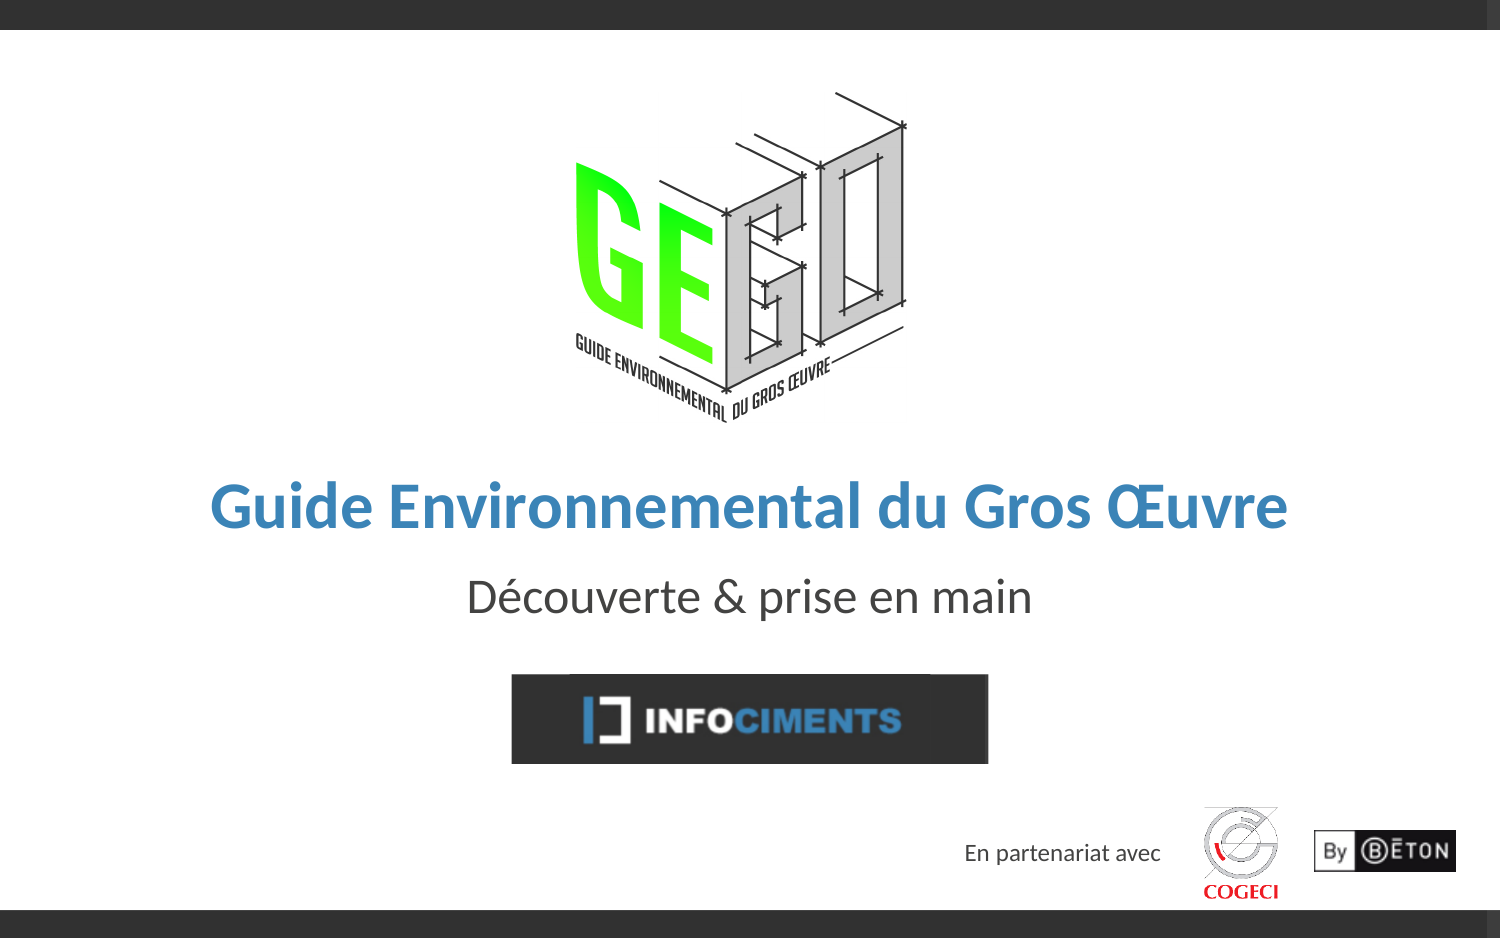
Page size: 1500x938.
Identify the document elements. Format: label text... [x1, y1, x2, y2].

picture [0, 910, 1500, 938]
text_box Guide Environnemental du Gros Œuvre [74, 454, 1425, 550]
title Découverte & prise en main [75, 550, 1425, 679]
picture [0, 0, 1500, 30]
picture [1198, 799, 1282, 904]
picture [511, 679, 989, 764]
picture [576, 91, 907, 423]
picture [1314, 830, 1456, 872]
text_box En partenariat avec [936, 828, 1182, 874]
